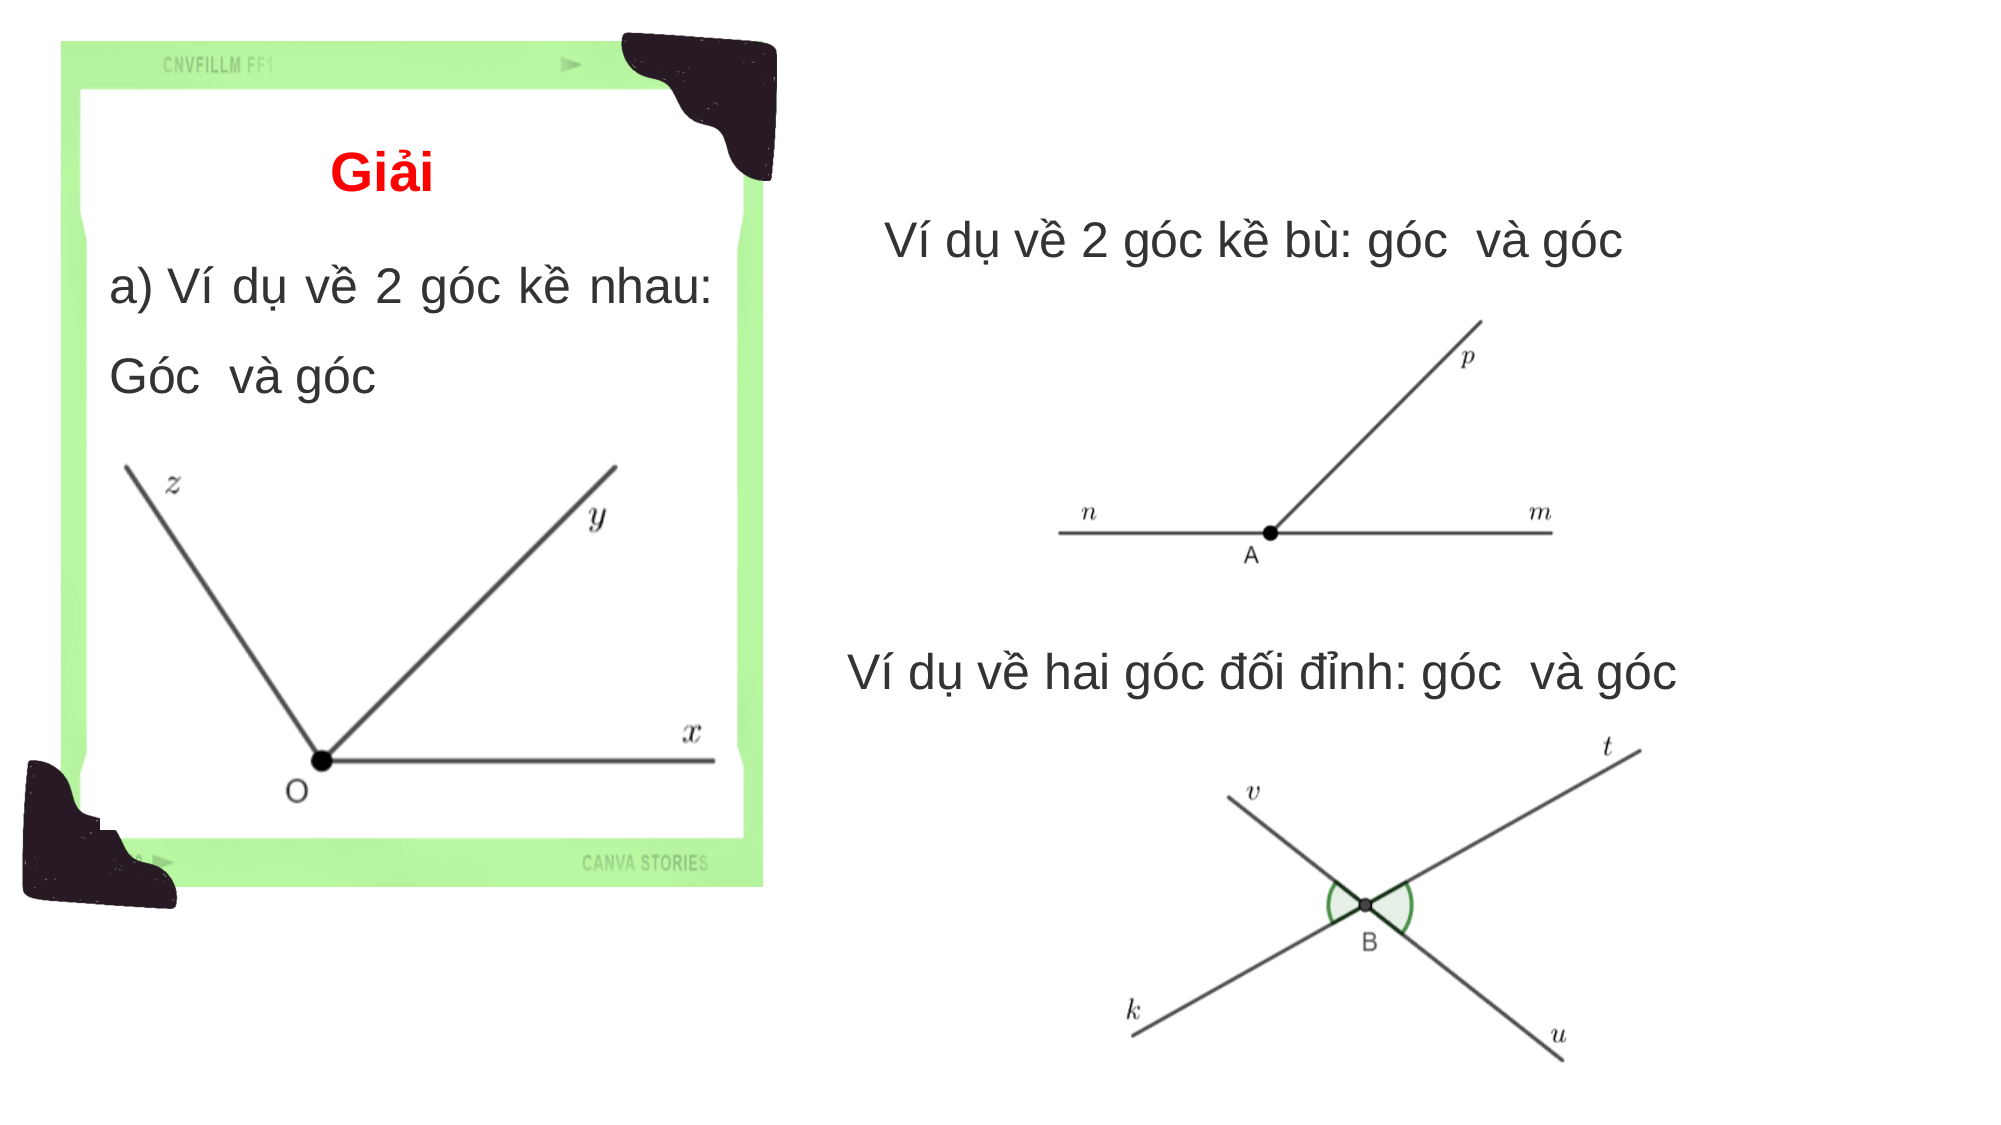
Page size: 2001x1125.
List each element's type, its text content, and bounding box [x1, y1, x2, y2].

text_box Giải [239, 128, 527, 210]
picture [1083, 708, 1680, 1080]
text_box [795, 124, 1900, 1081]
text_box [60, 41, 764, 887]
picture [23, 442, 735, 913]
picture [620, 28, 777, 185]
picture [1018, 282, 1614, 603]
